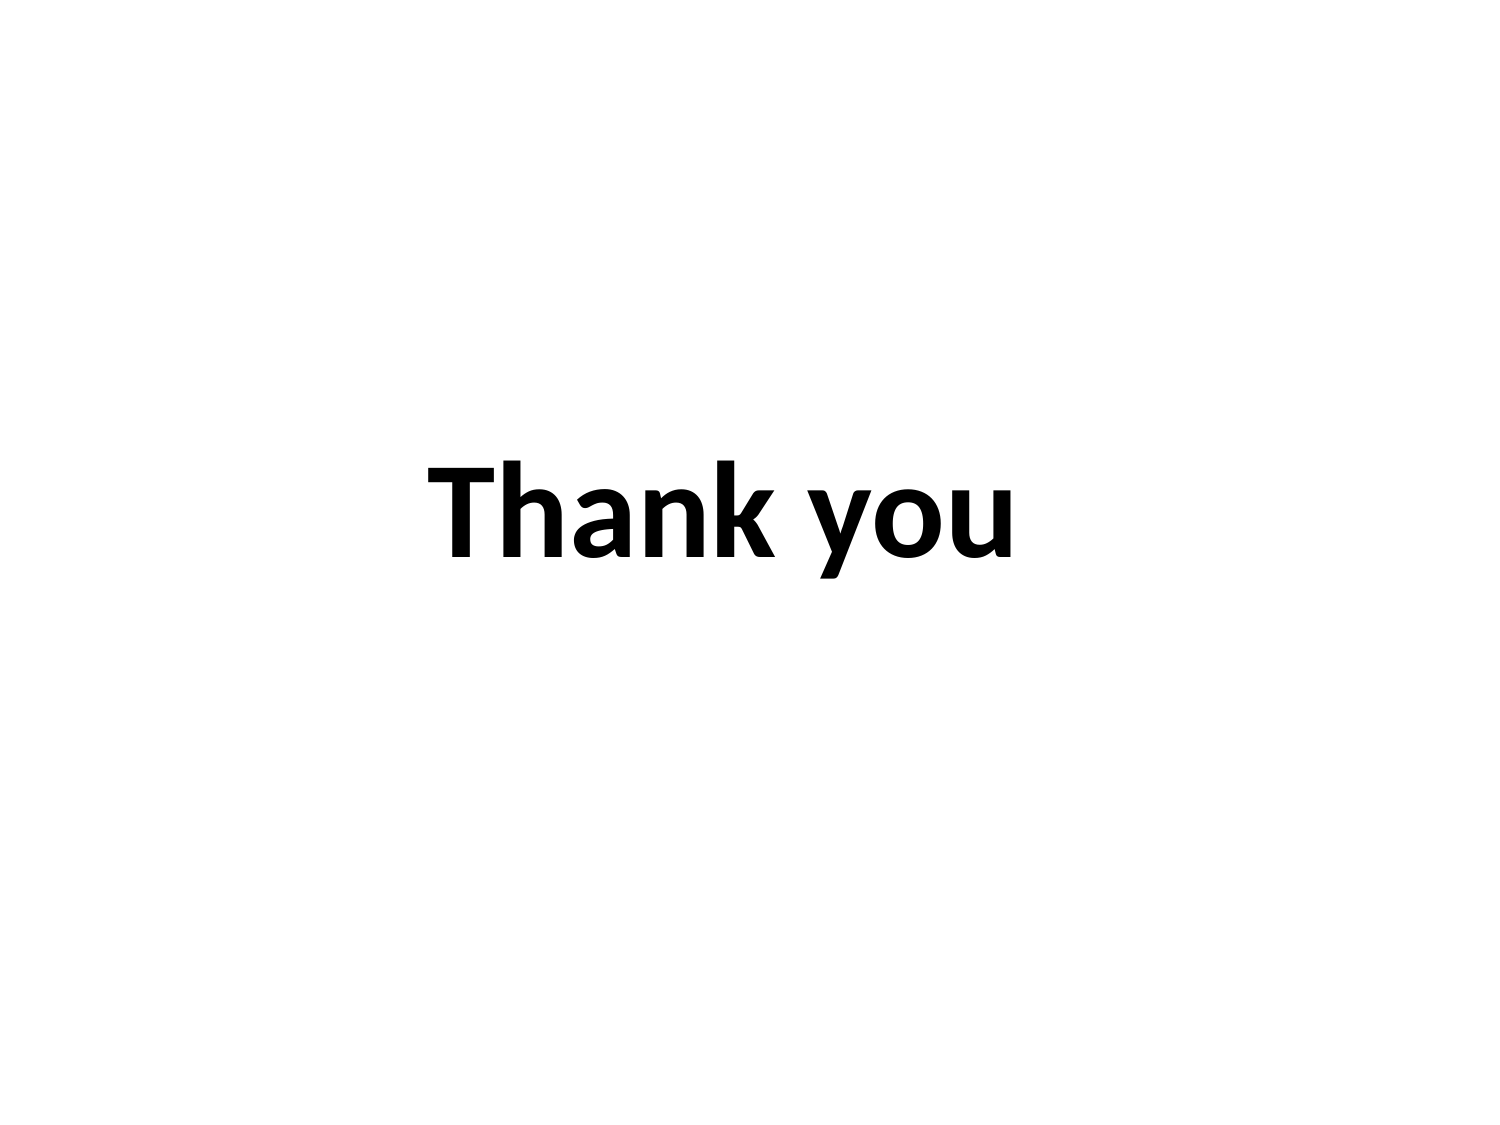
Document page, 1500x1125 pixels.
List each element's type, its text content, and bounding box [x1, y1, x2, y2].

text_box Thank you [412, 412, 1035, 593]
